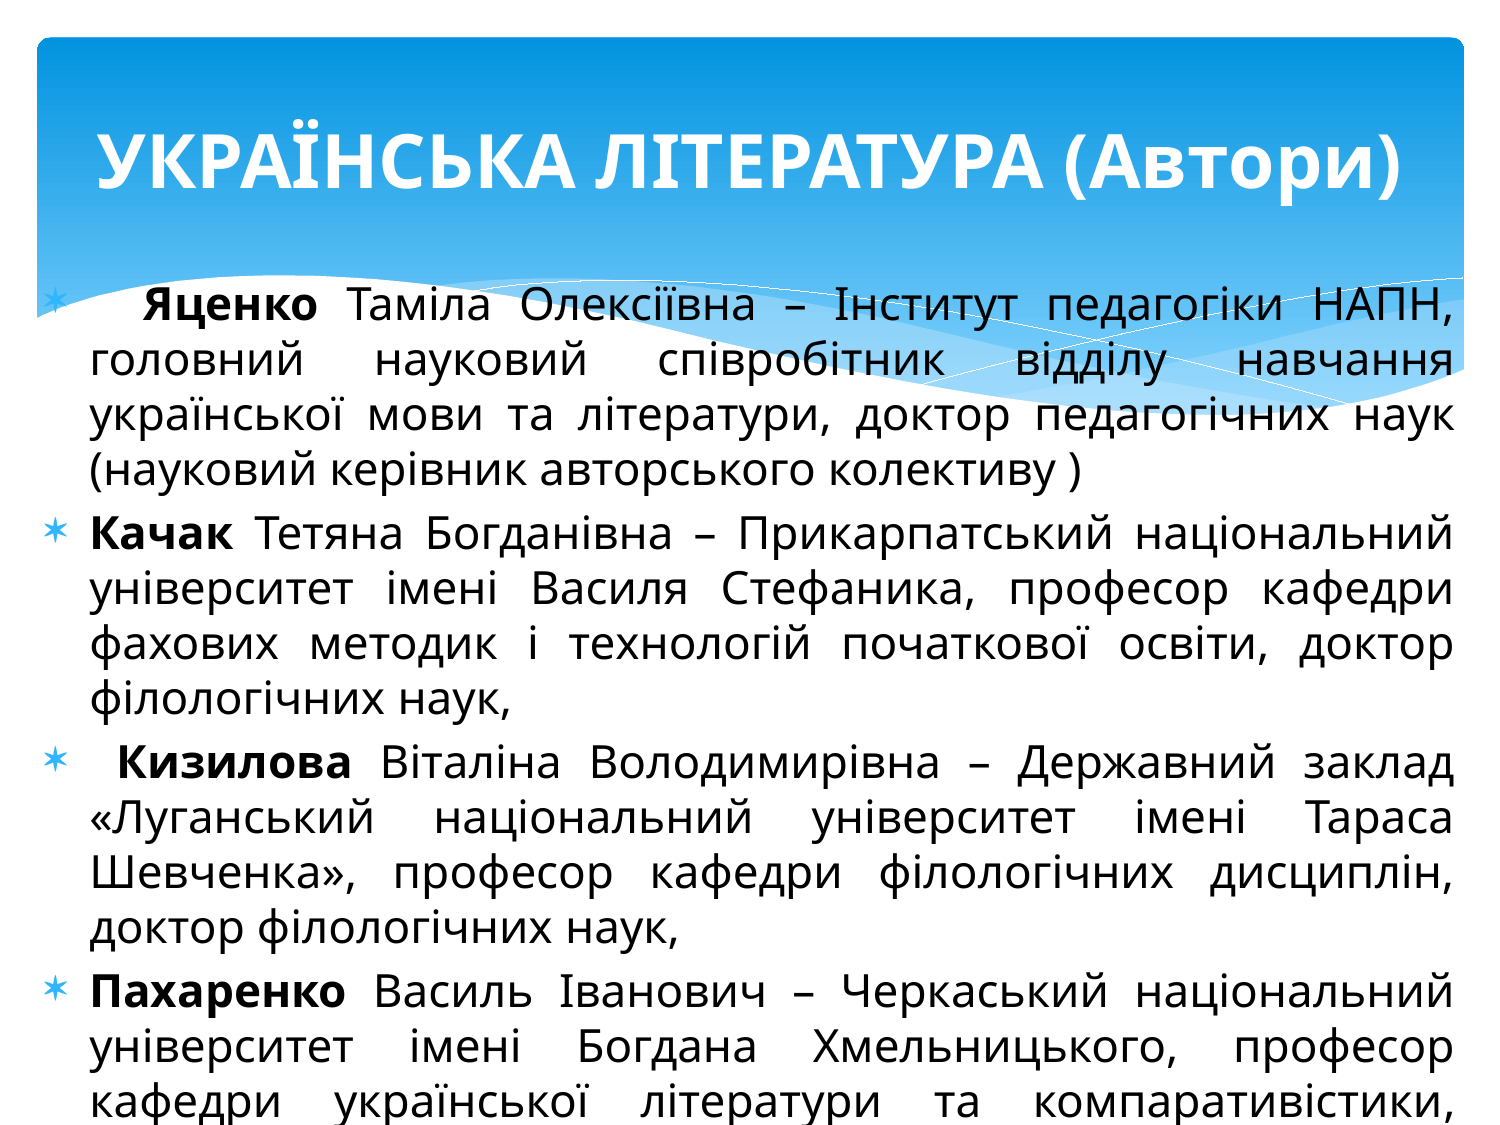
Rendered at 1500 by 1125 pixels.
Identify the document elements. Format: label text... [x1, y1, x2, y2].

title УКРАЇНСЬКА ЛІТЕРАТУРА (Автори) [75, 55, 1425, 261]
list Яценко Таміла Олексіївна – Інститут педагогіки НАПН, головний науковий співробітник відділу навчання української мови та літератури, доктор педагогічних наук (науковий керівник авторського колективу ) Качак Тетяна Богданівна – Прикарпатський національний університет імені Василя Стефаника, професор кафедри фахових методик і технологій початкової освіти, доктор філологічних наук, Кизилова Віталіна Володимирівна – Державний заклад «Луганський національний університет імені Тараса Шевченка», професор кафедри філологічних дисциплін, доктор філологічних наук, Пахаренко Василь Іванович – Черкаський національний університет імені Богдана Хмельницького, професор кафедри української літератури та компаративістики, доктор філологічних наук. [29, 267, 1471, 1005]
